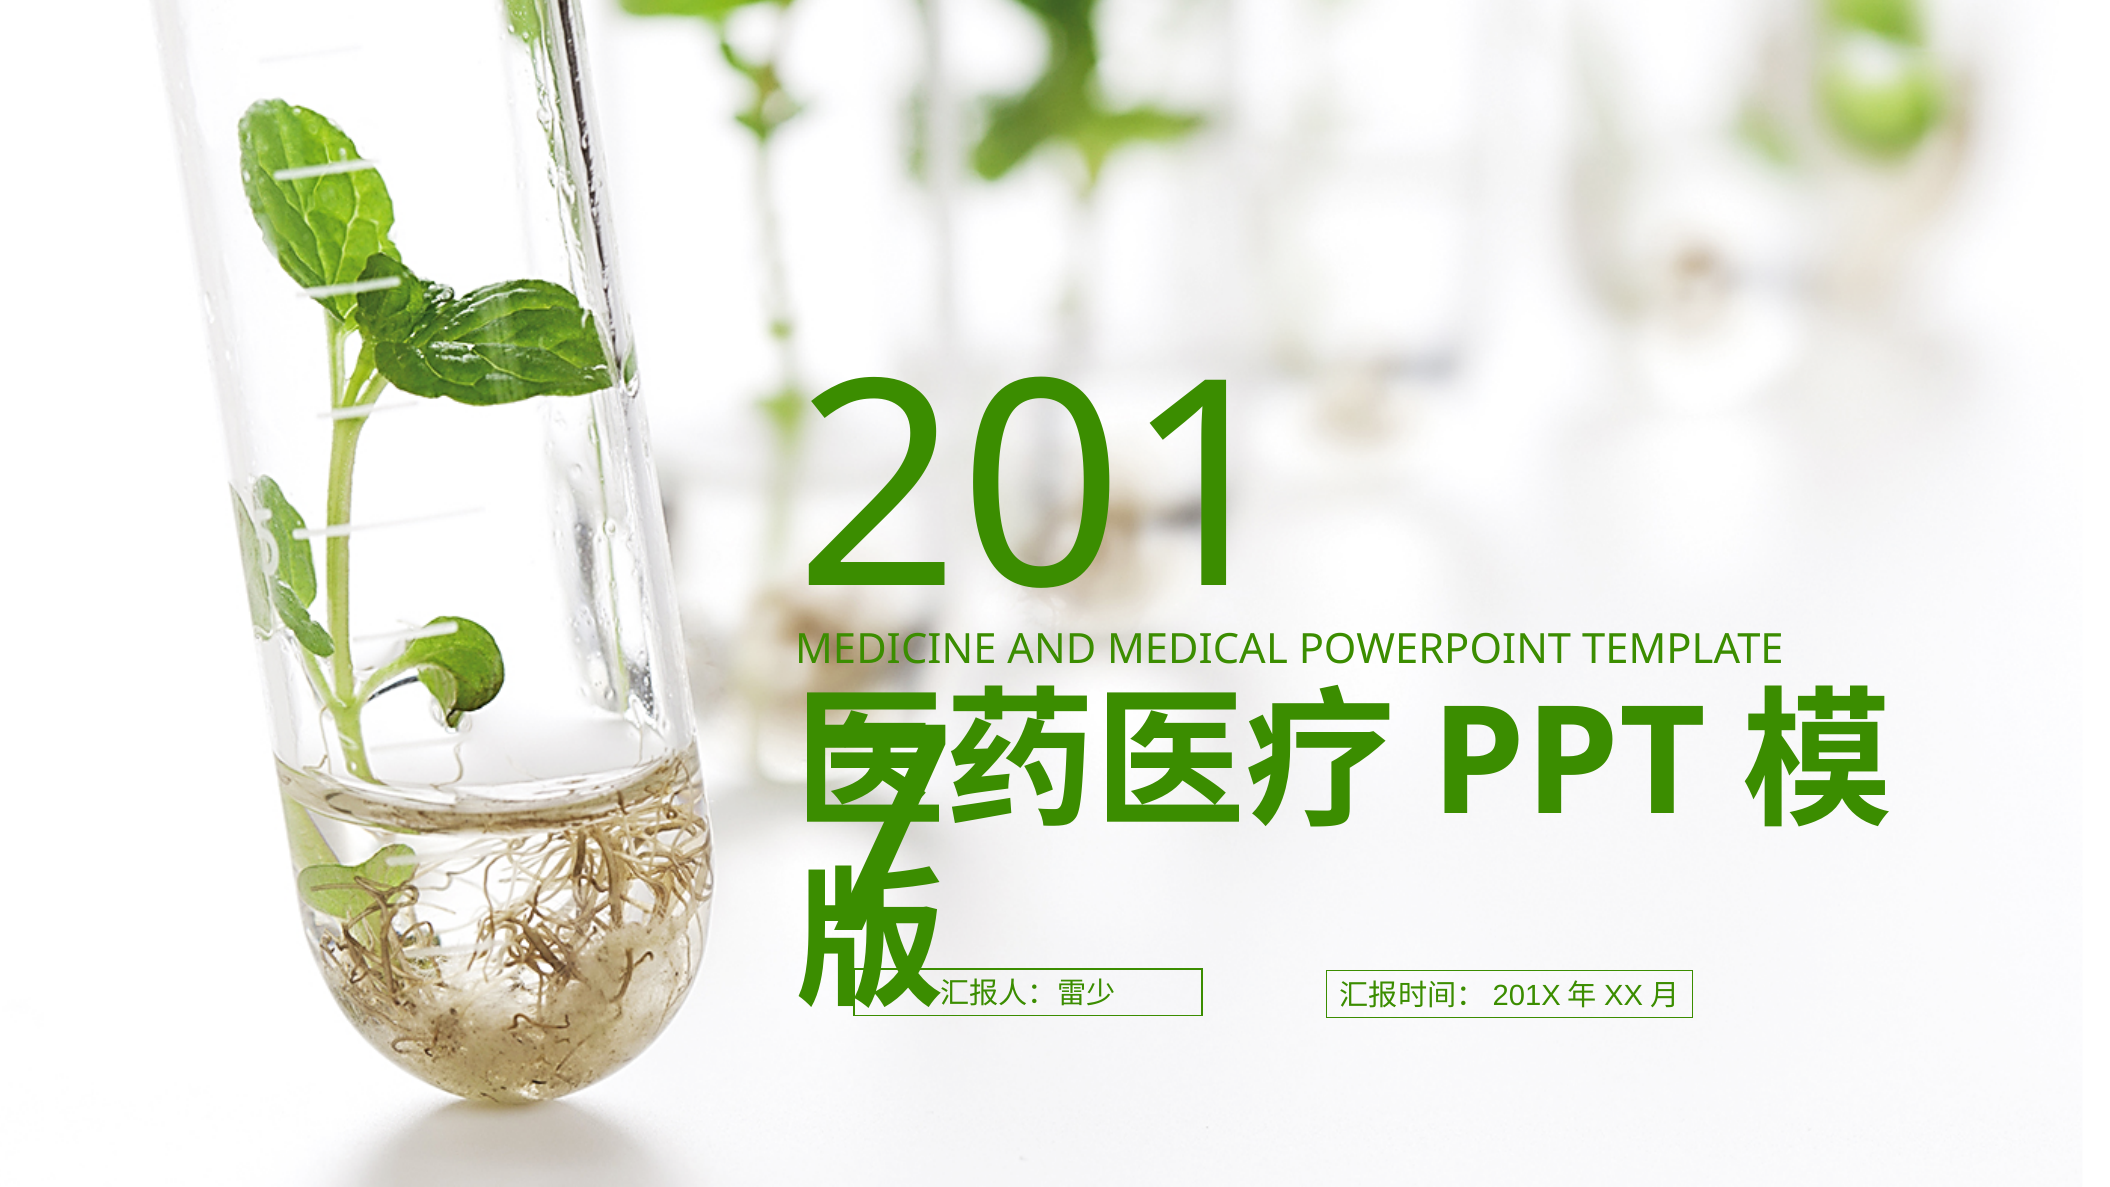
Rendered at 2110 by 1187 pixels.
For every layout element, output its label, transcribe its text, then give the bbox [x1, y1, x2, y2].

text_box 医药医疗PPT模版 [795, 664, 2001, 1024]
text_box MEDICINE AND MEDICAL POWERPOINT TEMPLATE [1434, 622, 1955, 673]
text_box 2017 [795, 297, 1434, 988]
text_box 汇报人：雷少 [853, 988, 1202, 1016]
text_box 汇报时间：201X年XX月 [1326, 970, 1693, 1018]
text_box [0, 0, 2083, 1187]
